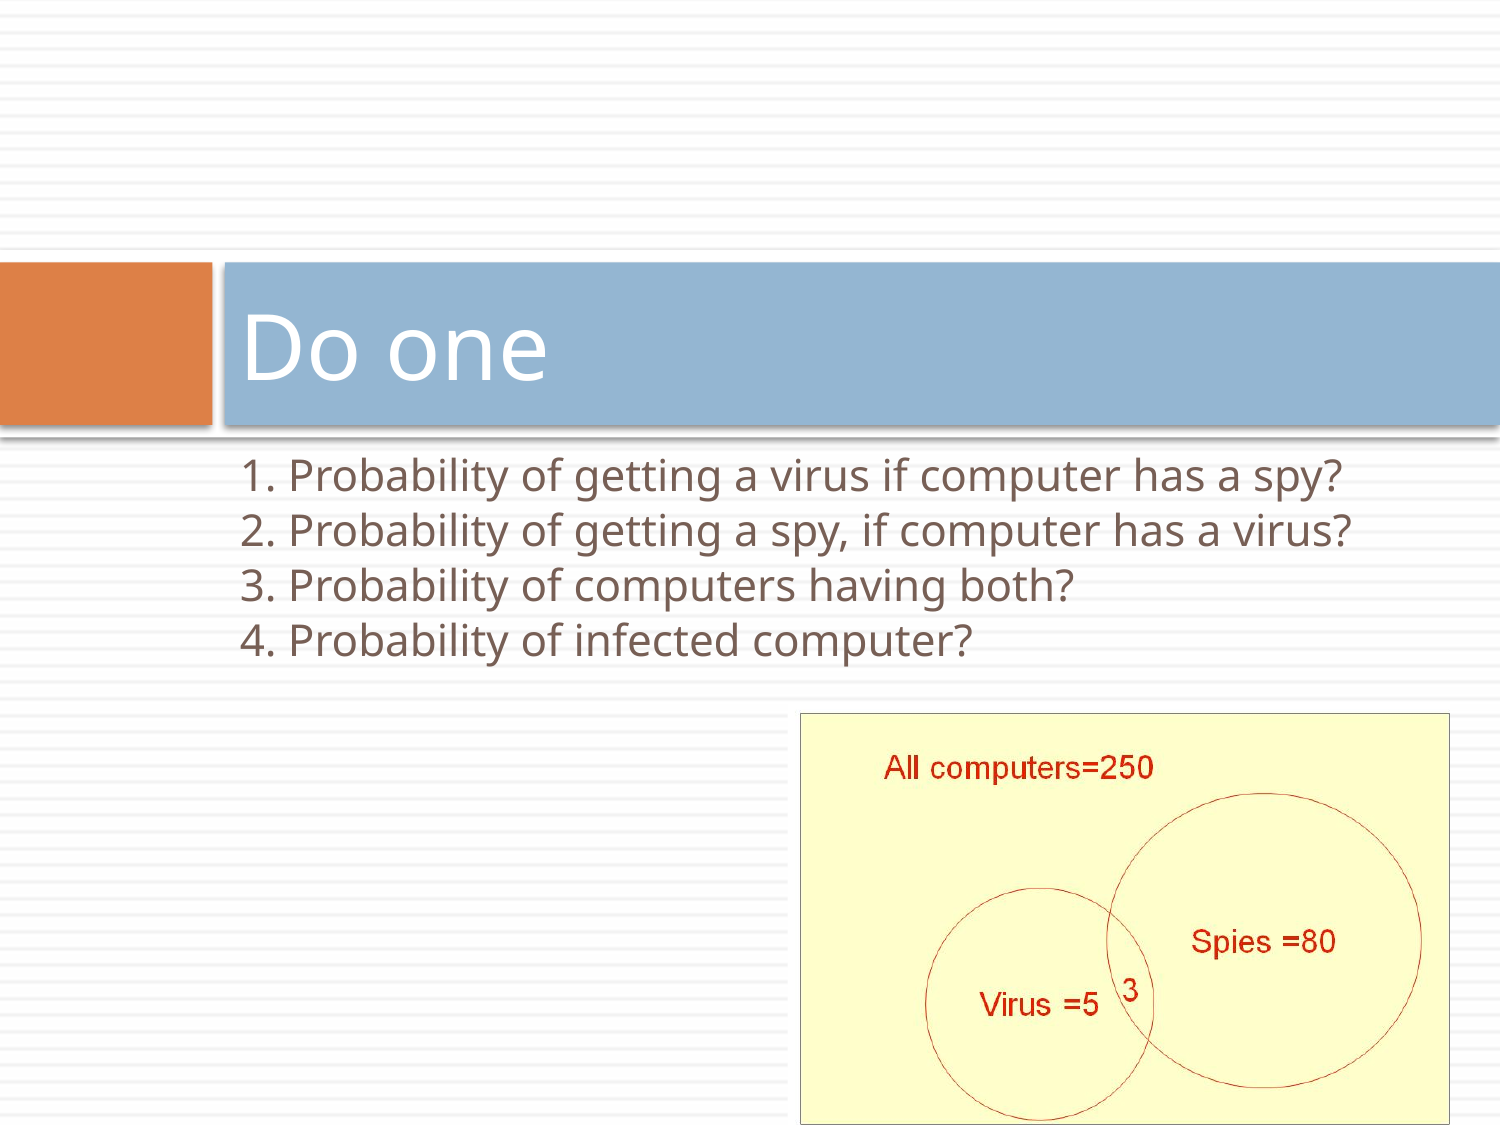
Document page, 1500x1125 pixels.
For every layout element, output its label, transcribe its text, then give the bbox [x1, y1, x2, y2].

title Do one [225, 262, 1475, 425]
picture [787, 702, 1451, 1125]
list 1. Probability of getting a virus if computer has a spy? 2. Probability of getting a spy, if computer has a virus? 3. Probability of computers having both? 4. Probability of infected computer? [225, 450, 1394, 725]
